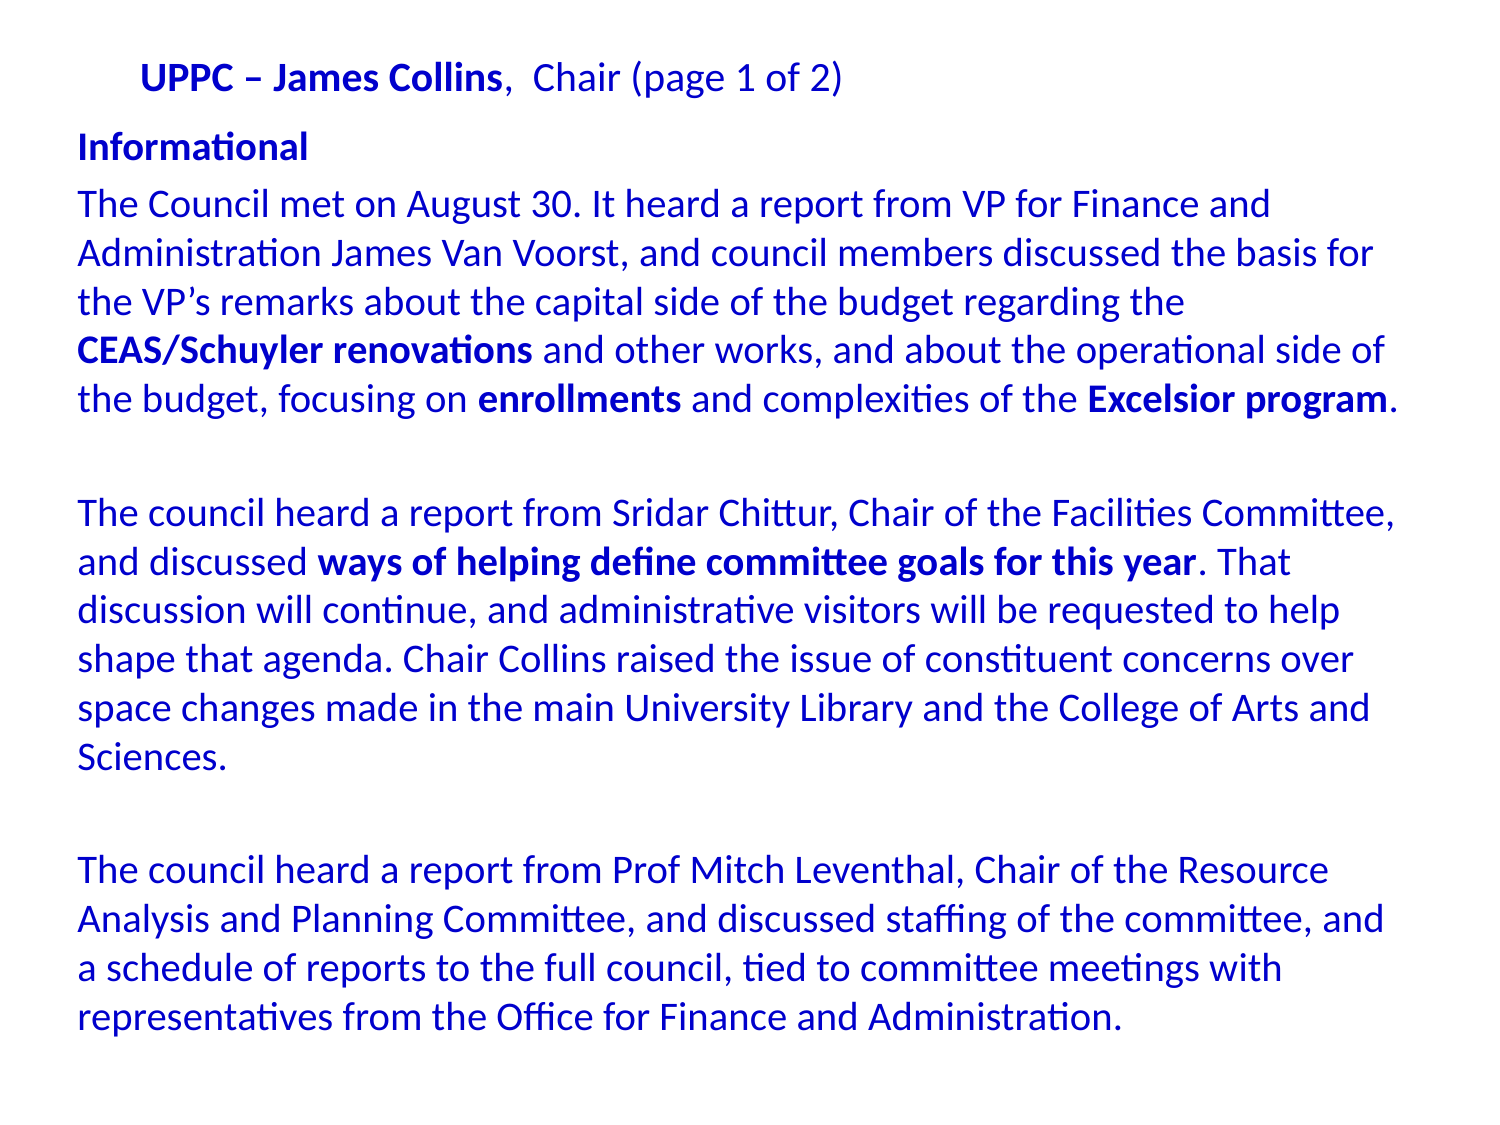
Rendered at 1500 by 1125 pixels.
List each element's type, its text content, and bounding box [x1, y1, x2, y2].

list Informational The Council met on August 30. It heard a report from VP for Finance and Administration James Van Voorst, and council members discussed the basis for the VP’s remarks about the capital side of the budget regarding the CEAS/Schuyler renovations and other works, and about the operational side of the budget, focusing on enrollments and complexities of the Excelsior program. The council heard a report from Sridar Chittur, Chair of the Facilities Committee, and discussed ways of helping define committee goals for this year. That discussion will continue, and administrative visitors will be requested to help shape that agenda. Chair Collins raised the issue of constituent concerns over space changes made in the main University Library and the College of Arts and Sciences. The council heard a report from Prof Mitch Leventhal, Chair of the Resource Analysis and Planning Committee, and discussed staffing of the committee, and a schedule of reports to the full council, tied to committee meetings with representatives from the Office for Finance and Administration. [62, 112, 1425, 1088]
title UPPC – James Collins, Chair (page 1 of 2) [125, 24, 1288, 112]
